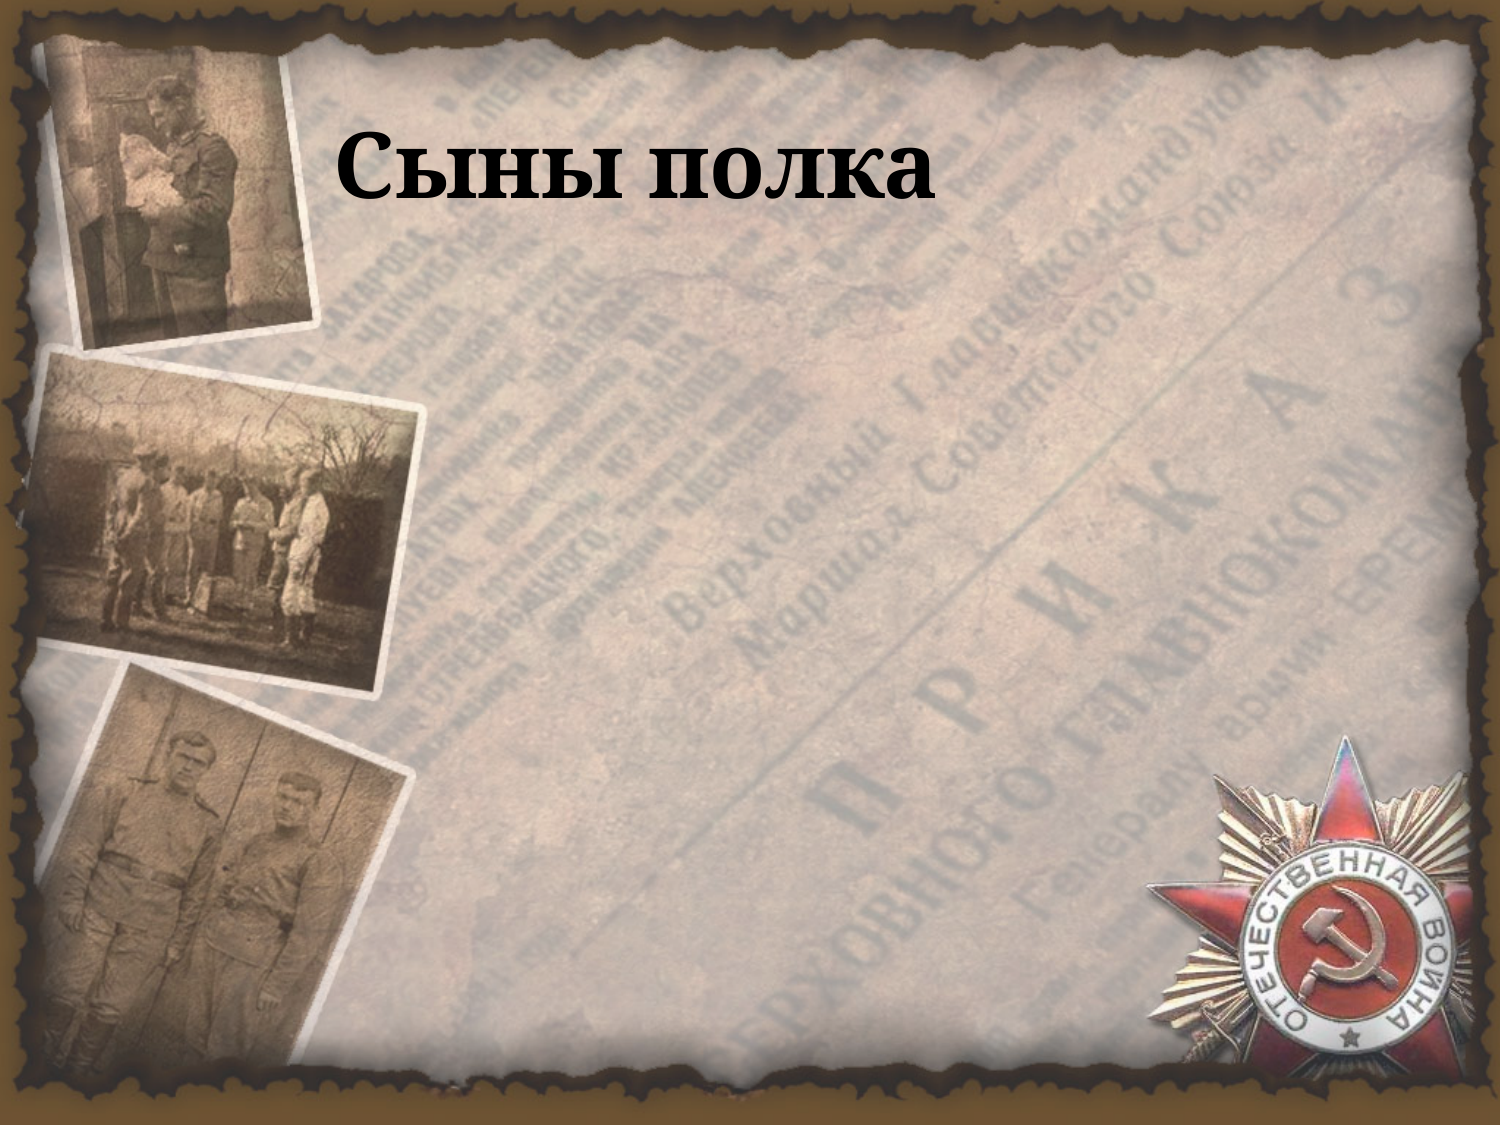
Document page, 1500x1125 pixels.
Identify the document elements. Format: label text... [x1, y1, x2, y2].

list [0, 0, 1500, 1125]
title Сыны полка [318, 59, 1397, 278]
